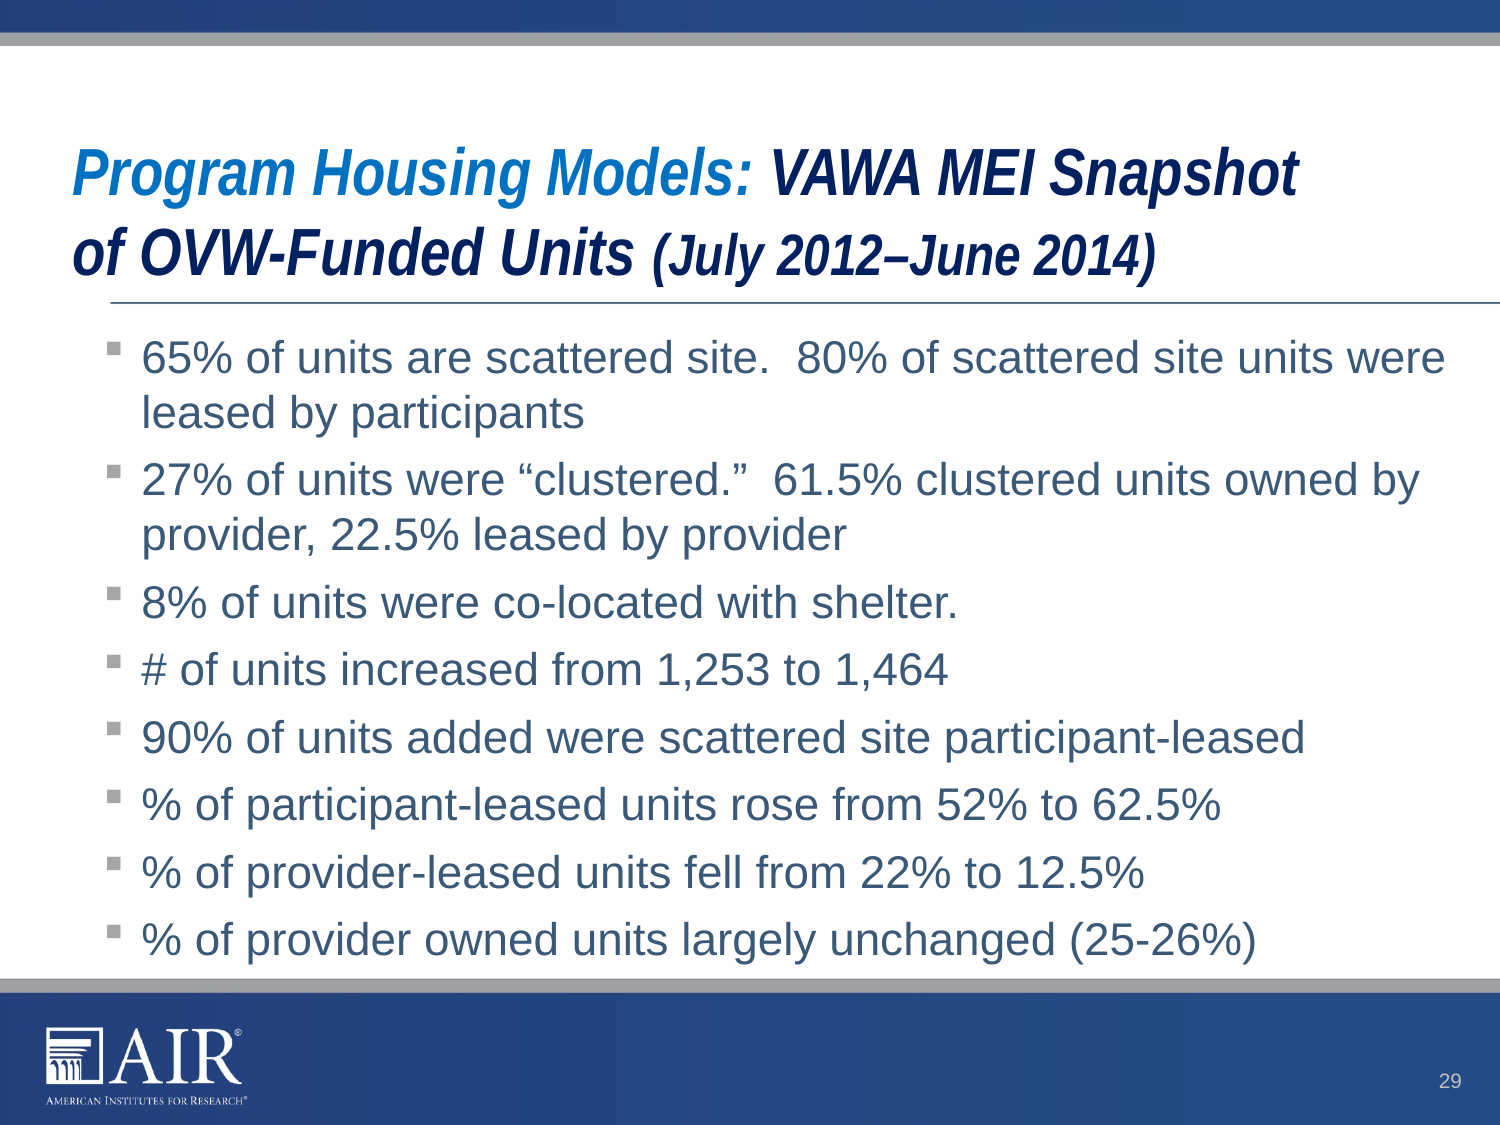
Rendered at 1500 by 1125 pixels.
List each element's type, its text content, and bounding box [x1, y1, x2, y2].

list 65% of units are scattered site. 80% of scattered site units were leased by participants 27% of units were “clustered.” 61.5% clustered units owned by provider, 22.5% leased by provider 8% of units were co-located with shelter. # of units increased from 1,253 to 1,464 90% of units added were scattered site participant-leased % of participant-leased units rose from 52% to 62.5% % of provider-leased units fell from 22% to 12.5% % of provider owned units largely unchanged (25-26%) [103, 327, 1463, 961]
picture [0, 0, 1500, 1125]
title Program Housing Models: VAWA MEI Snapshot of OVW-Funded Units (July 2012–June 2014) [72, 44, 1480, 289]
slide_number 29 [1436, 1067, 1462, 1093]
